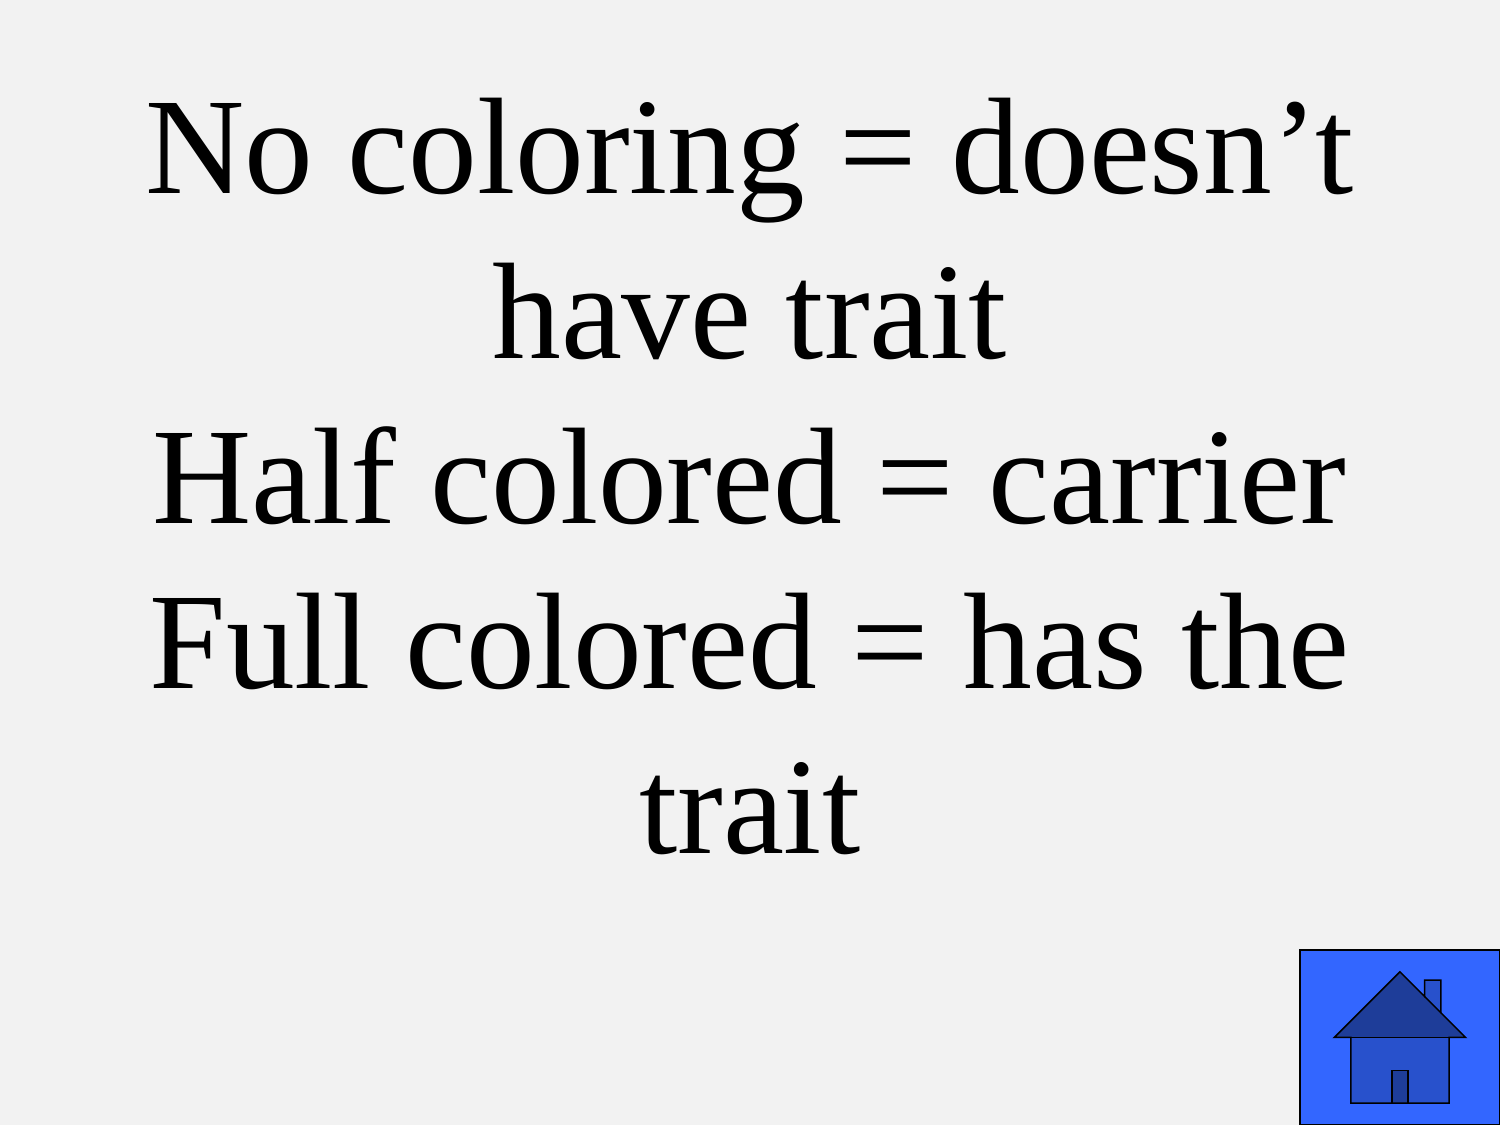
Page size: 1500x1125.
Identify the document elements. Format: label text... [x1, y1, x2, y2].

title No coloring = doesn’t have trait Half colored = carrier Full colored = has the trait [112, 374, 1388, 563]
text_box [1299, 950, 1500, 1125]
